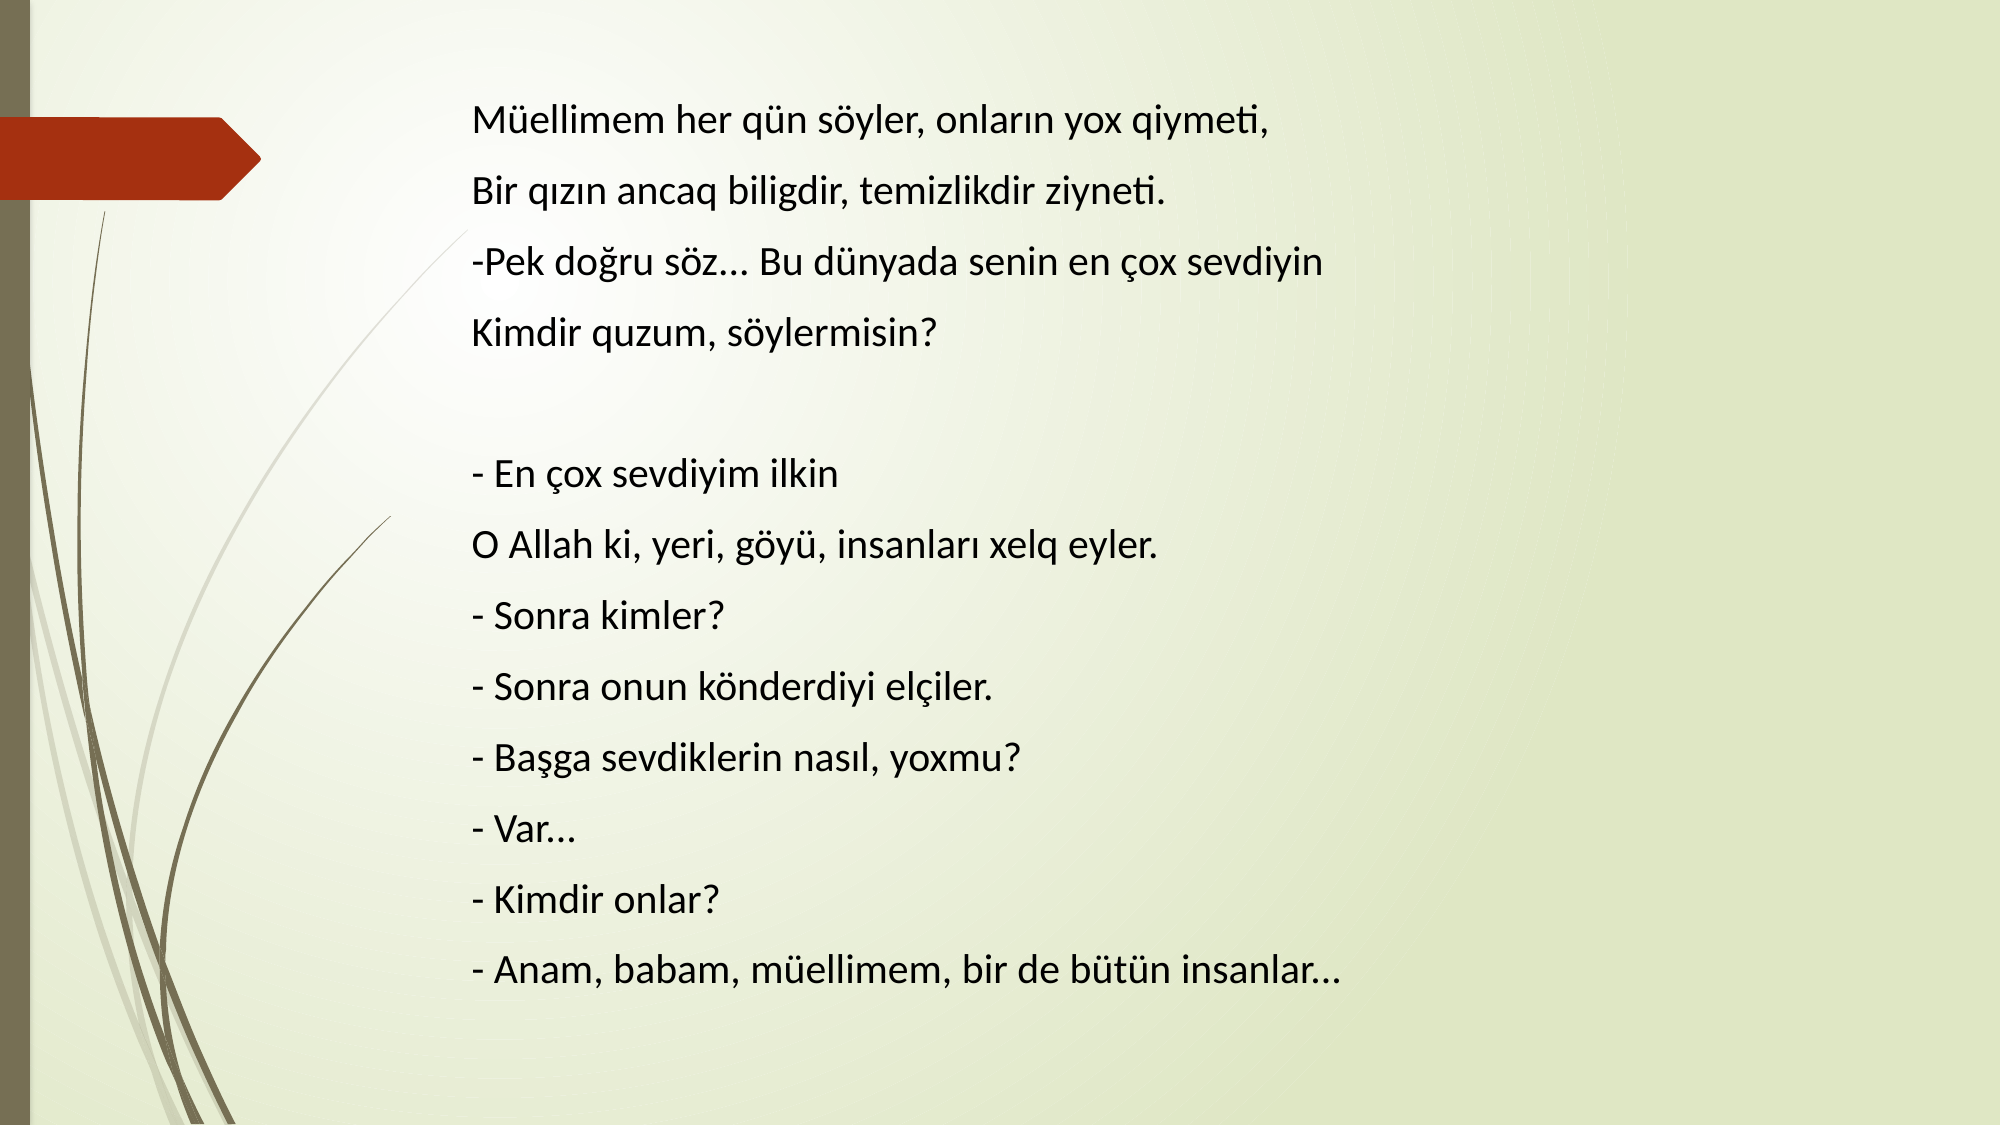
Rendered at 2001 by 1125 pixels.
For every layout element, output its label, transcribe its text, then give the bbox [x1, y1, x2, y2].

list Müellimem her qün söyler, onların yox qiymeti, Bir qızın ancaq biligdir, temizlikdir ziyneti. -Pek doğru söz... Bu dünyada senin en çox sevdiyin Kimdir quzum, söylermisin? - En çox sevdiyim ilkin O Allah ki, yeri, göyü, insanları xelq eyler. - Sonra kimler? - Sonra onun könderdiyi elçiler. - Başga sevdiklerin nasıl, yoxmu? - Var... - Kimdir onlar? - Anam, babam, müellimem, bir de bütün insanlar... [456, 84, 1920, 705]
